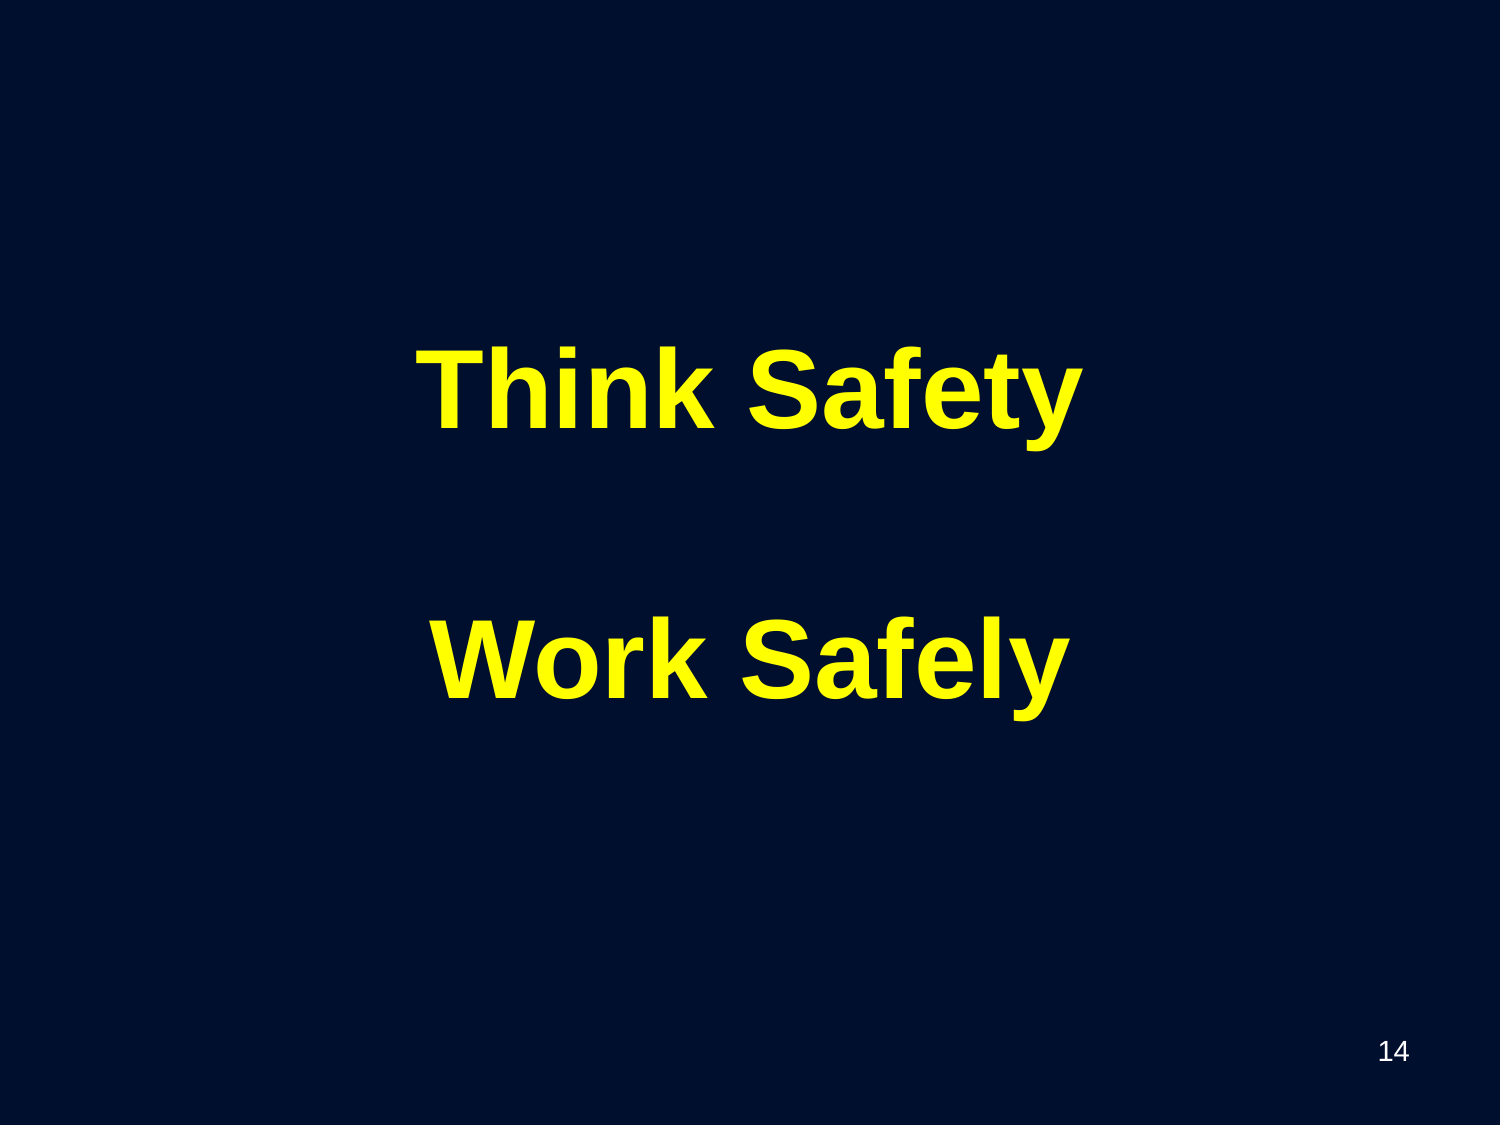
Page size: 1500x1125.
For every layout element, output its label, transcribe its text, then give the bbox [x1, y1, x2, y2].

slide_number 14 [1074, 1024, 1426, 1103]
title Think Safety Work Safely [112, 162, 1388, 876]
